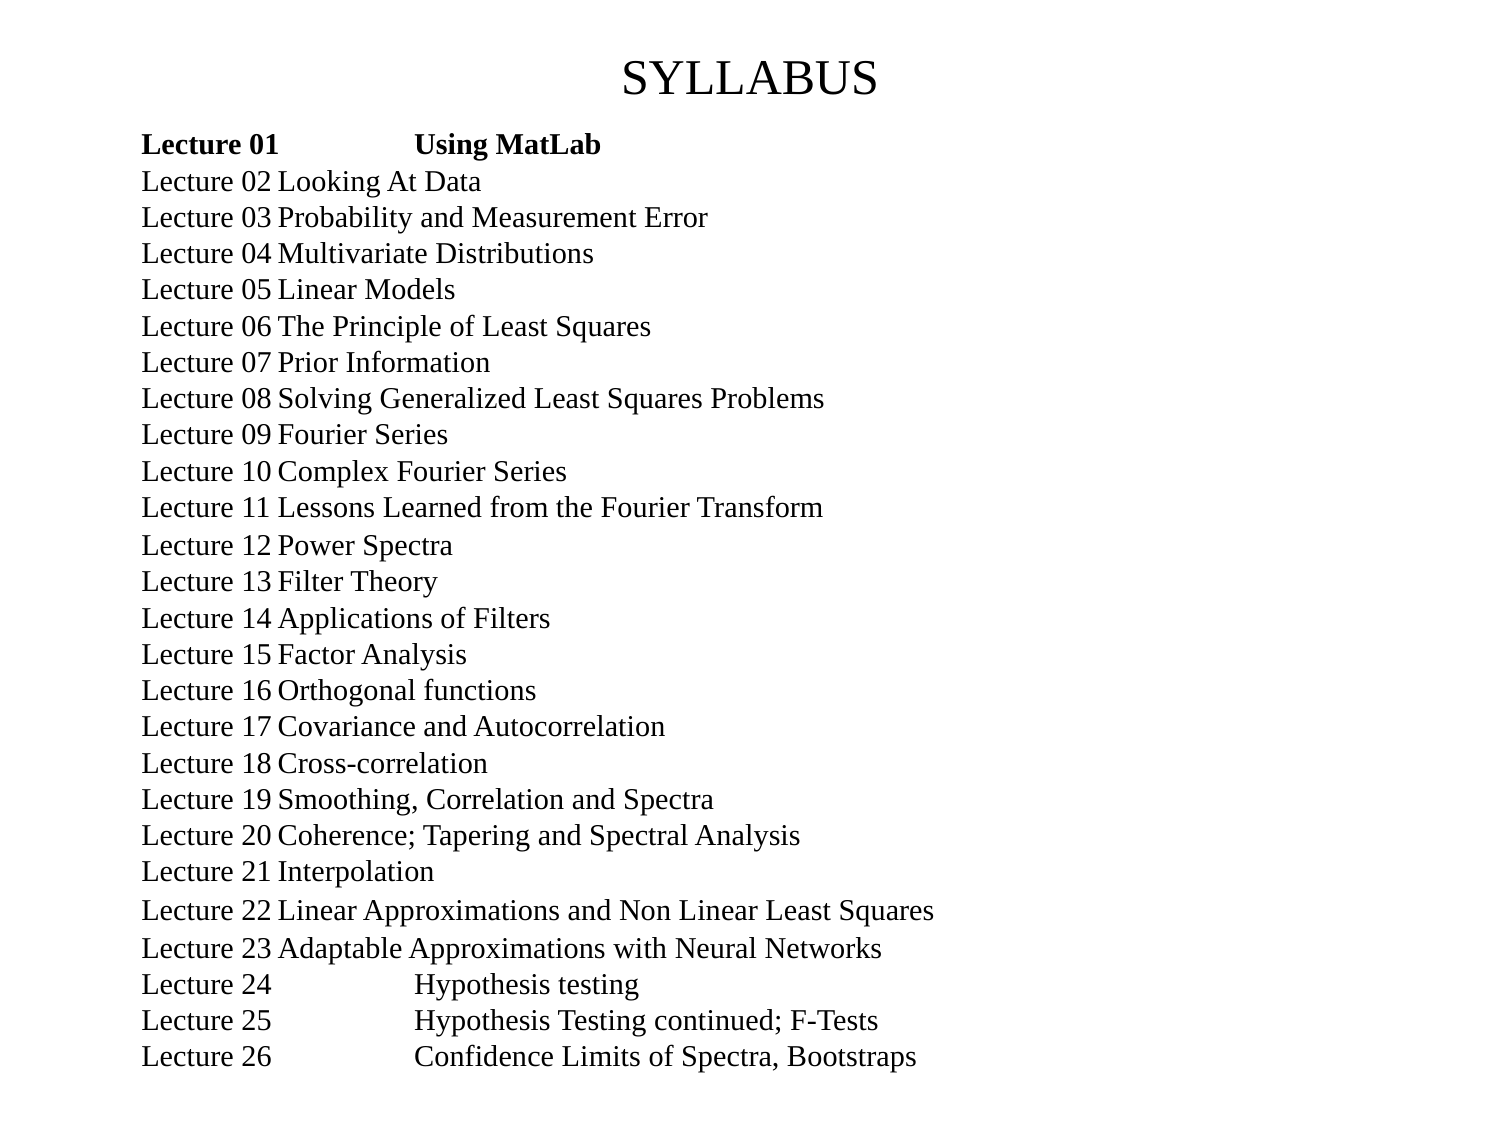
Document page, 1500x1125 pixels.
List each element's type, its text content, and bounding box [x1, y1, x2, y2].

text_box SYLLABUS [0, 37, 1500, 113]
list Lecture 01 Using MatLab Lecture 02 Looking At Data Lecture 03 Probability and Measurement Error Lecture 04 Multivariate Distributions Lecture 05 Linear Models Lecture 06 The Principle of Least Squares Lecture 07 Prior Information Lecture 08 Solving Generalized Least Squares Problems Lecture 09 Fourier Series Lecture 10 Complex Fourier Series Lecture 11 Lessons Learned from the Fourier Transform Lecture 12 Power Spectra Lecture 13 Filter Theory Lecture 14 Applications of Filters Lecture 15 Factor Analysis Lecture 16 Orthogonal functions Lecture 17 Covariance and Autocorrelation Lecture 18 Cross-correlation Lecture 19 Smoothing, Correlation and Spectra Lecture 20 Coherence; Tapering and Spectral Analysis Lecture 21 Interpolation Lecture 22 Linear Approximations and Non Linear Least Squares Lecture 23 Adaptable Approximations with Neural Networks Lecture 24 Hypothesis testing Lecture 25 Hypothesis Testing continued; F-Tests Lecture 26 Confidence Limits of Spectra, Bootstraps [75, 113, 1425, 1088]
